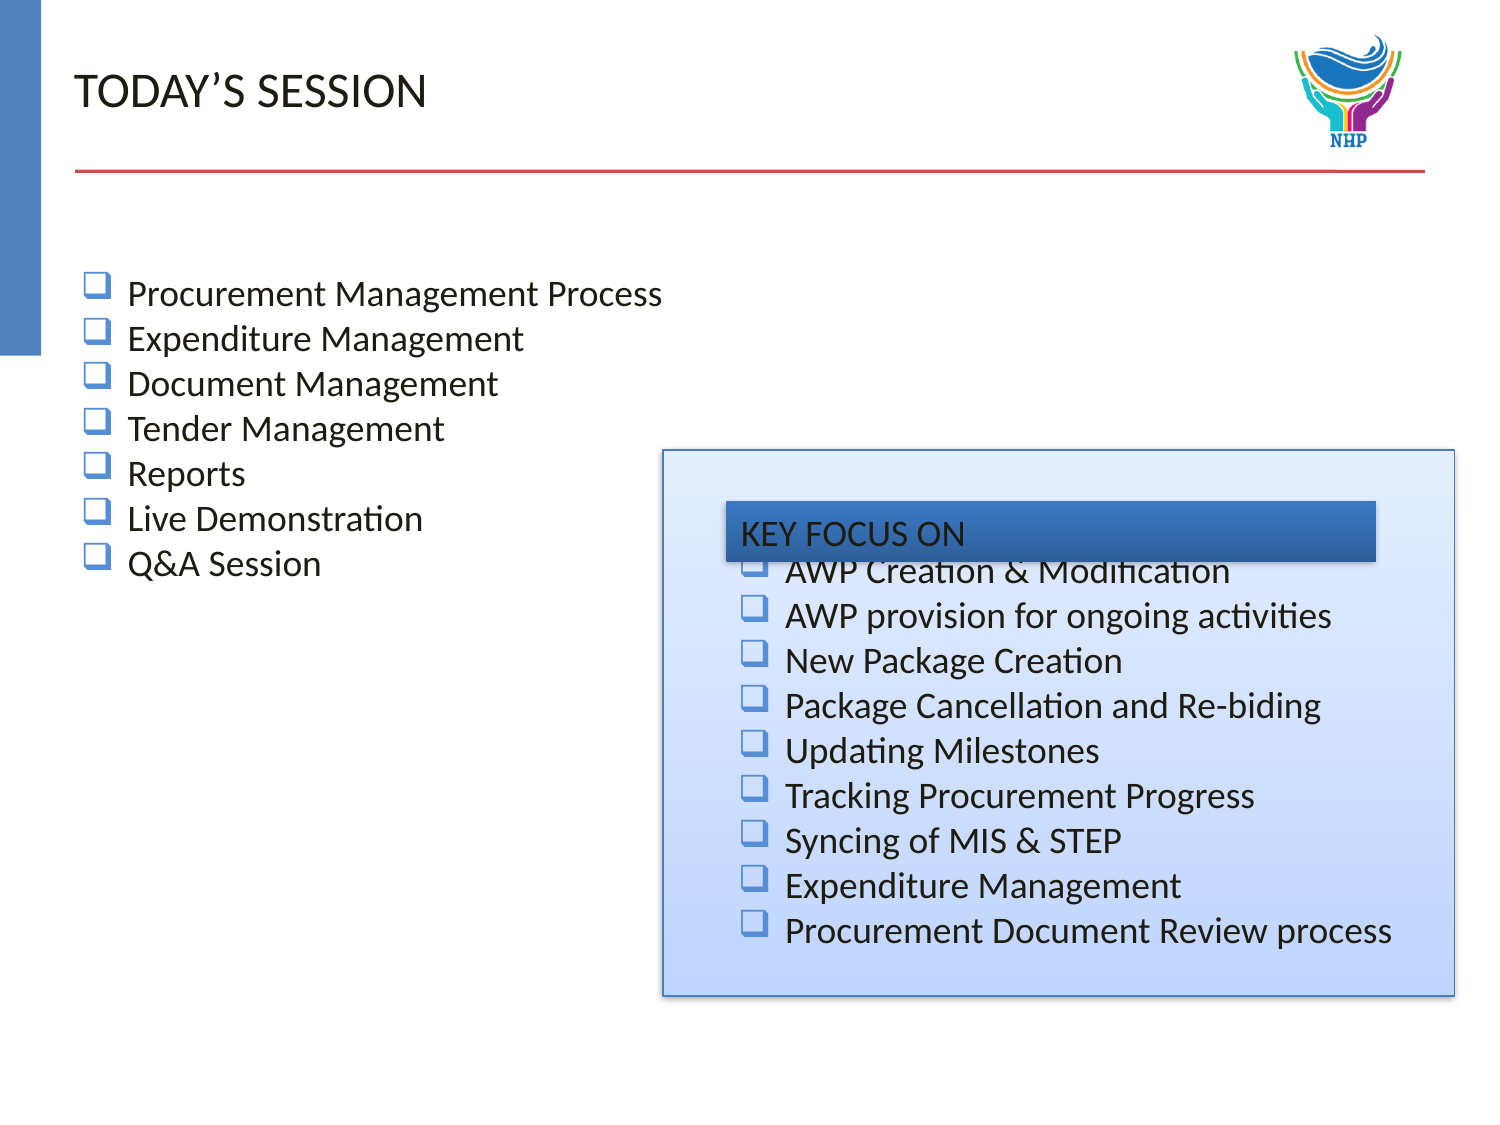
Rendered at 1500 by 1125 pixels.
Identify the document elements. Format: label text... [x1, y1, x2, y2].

text_box KEY FOCUS ON [726, 501, 1376, 562]
text_box Procurement Management Process Expenditure Management Document Management Tender Management Reports Live Demonstration Q&A Session [5, 172, 845, 824]
text_box [0, 0, 43, 358]
picture [1293, 32, 1403, 150]
text_box AWP Creation & Modification AWP provision for ongoing activities New Package Creation Package Cancellation and Re-biding Updating Milestones Tracking Procurement Progress Syncing of MIS & STEP Expenditure Management Procurement Document Review process [662, 449, 1455, 997]
text_box TODAY’S SESSION [73, 66, 669, 172]
